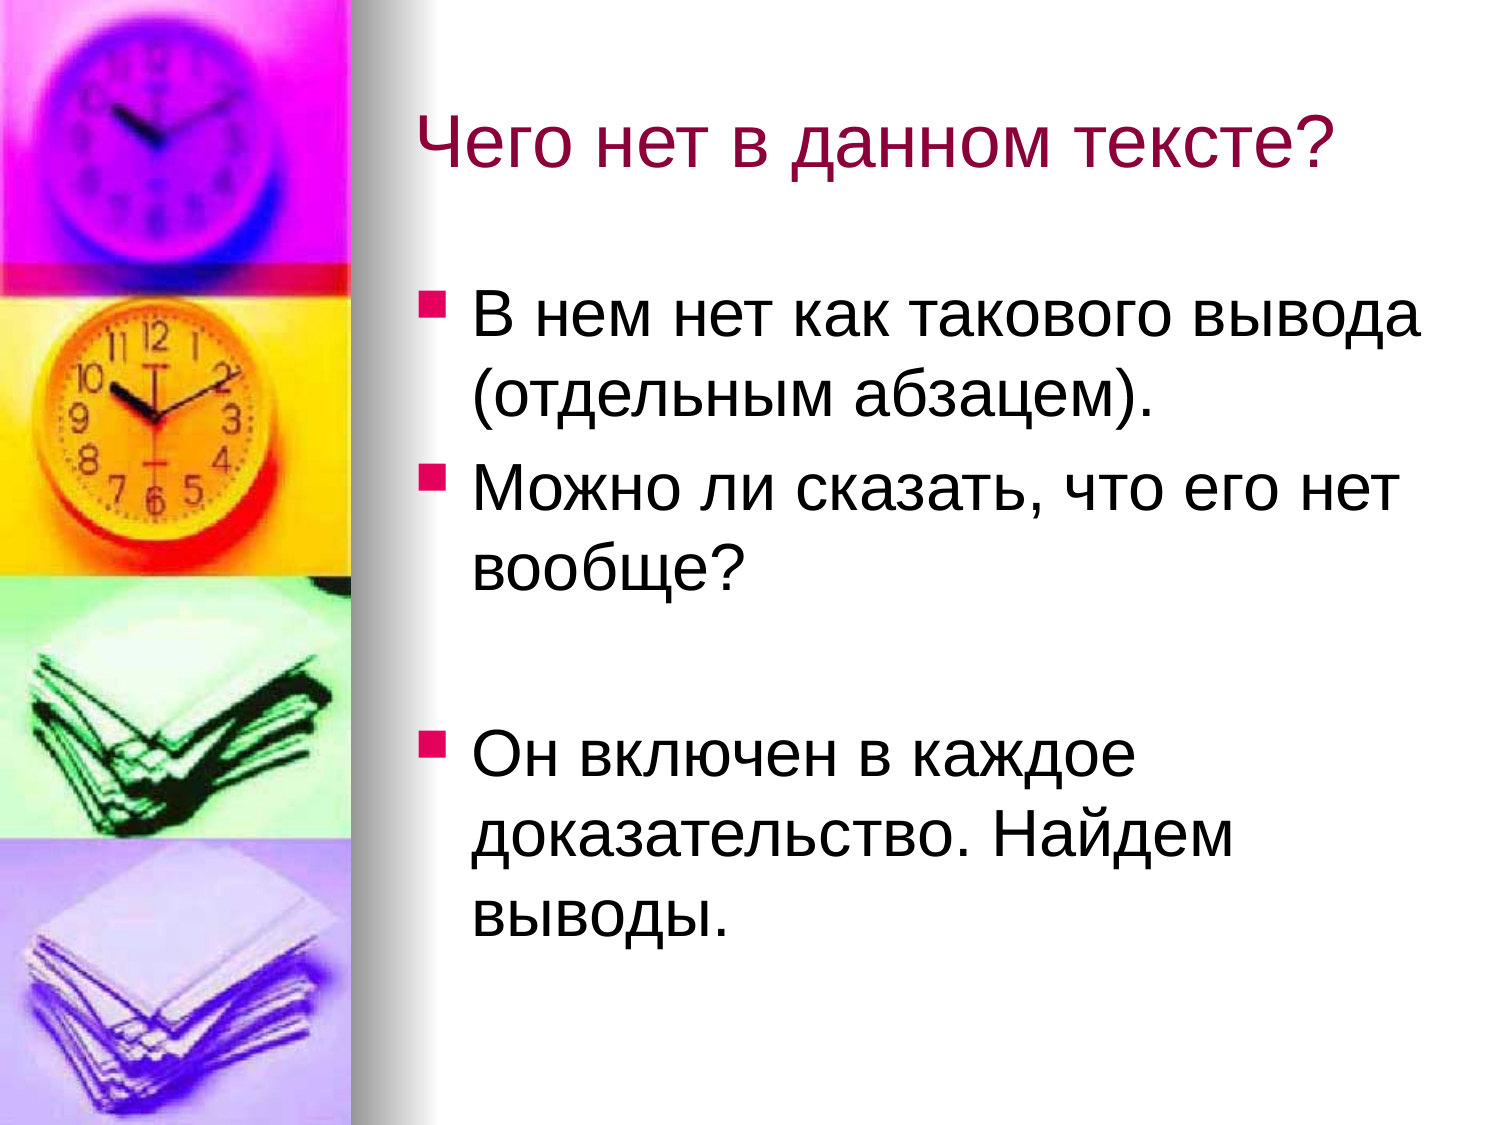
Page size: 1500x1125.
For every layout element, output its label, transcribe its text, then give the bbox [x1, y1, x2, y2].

picture [0, 0, 351, 1125]
list В нем нет как такового вывода (отдельным абзацем). Можно ли сказать, что его нет вообще? Он включен в каждое доказательство. Найдем выводы. [399, 262, 1450, 1000]
title Чего нет в данном тексте? [399, 37, 1450, 238]
